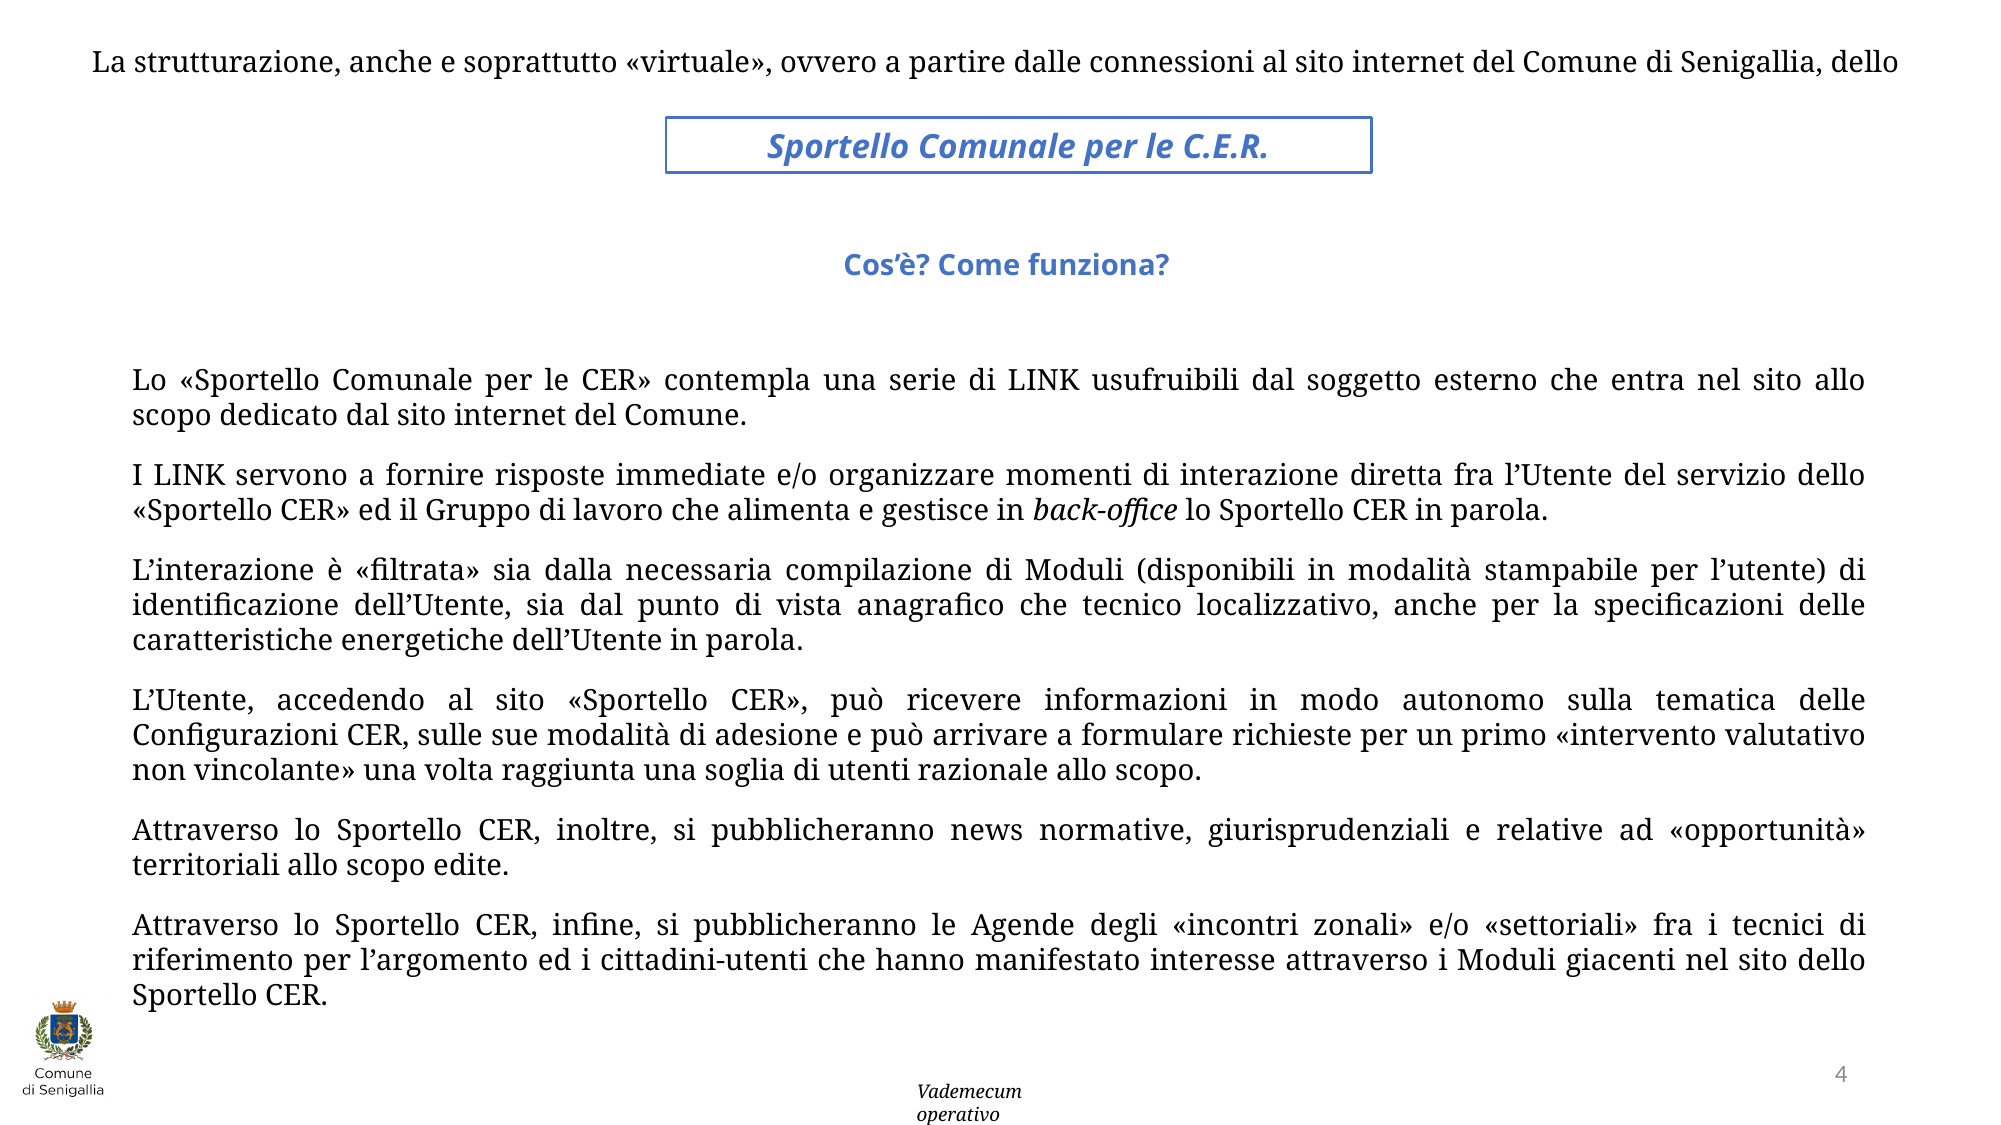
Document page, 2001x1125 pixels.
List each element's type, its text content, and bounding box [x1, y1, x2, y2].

slide_number 4 [1412, 1042, 1863, 1103]
text_box La strutturazione, anche e soprattutto «virtuale», ovvero a partire dalle connessioni al sito internet del Comune di Senigallia, dello [77, 35, 1923, 86]
text_box Lo «Sportello Comunale per le CER» contempla una serie di LINK usufruibili dal soggetto esterno che entra nel sito allo scopo dedicato dal sito internet del Comune. I LINK servono a fornire risposte immediate e/o organizzare momenti di interazione diretta fra l’Utente del servizio dello «Sportello CER» ed il Gruppo di lavoro che alimenta e gestisce in back-office lo Sportello CER in parola. L’interazione è «filtrata» sia dalla necessaria compilazione di Moduli (disponibili in modalità stampabile per l’utente) di identificazione dell’Utente, sia dal punto di vista anagrafico che tecnico localizzativo, anche per la specificazioni delle caratteristiche energetiche dell’Utente in parola. L’Utente, accedendo al sito «Sportello CER», può ricevere informazioni in modo autonomo sulla tematica delle Configurazioni CER, sulle sue modalità di adesione e può arrivare a formulare richieste per un primo «intervento valutativo non vincolante» una volta raggiunta una soglia di utenti razionale allo scopo. Attraverso lo Sportello CER, inoltre, si pubblicheranno news normative, giurisprudenziali e relative ad «opportunità» territoriali allo scopo edite. Attraverso lo Sportello CER, infine, si pubblicheranno le Agende degli «incontri zonali» e/o «settoriali» fra i tecnici di riferimento per l’argomento ed i cittadini-utenti che hanno manifestato interesse attraverso i Moduli giacenti nel sito dello Sportello CER. [117, 354, 1883, 1019]
text_box Cos’è? Come funziona? [828, 238, 1203, 289]
text_box Vademecum operativo [901, 1072, 1110, 1125]
text_box Sportello Comunale per le C.E.R. [665, 117, 1372, 173]
picture [15, 995, 111, 1103]
